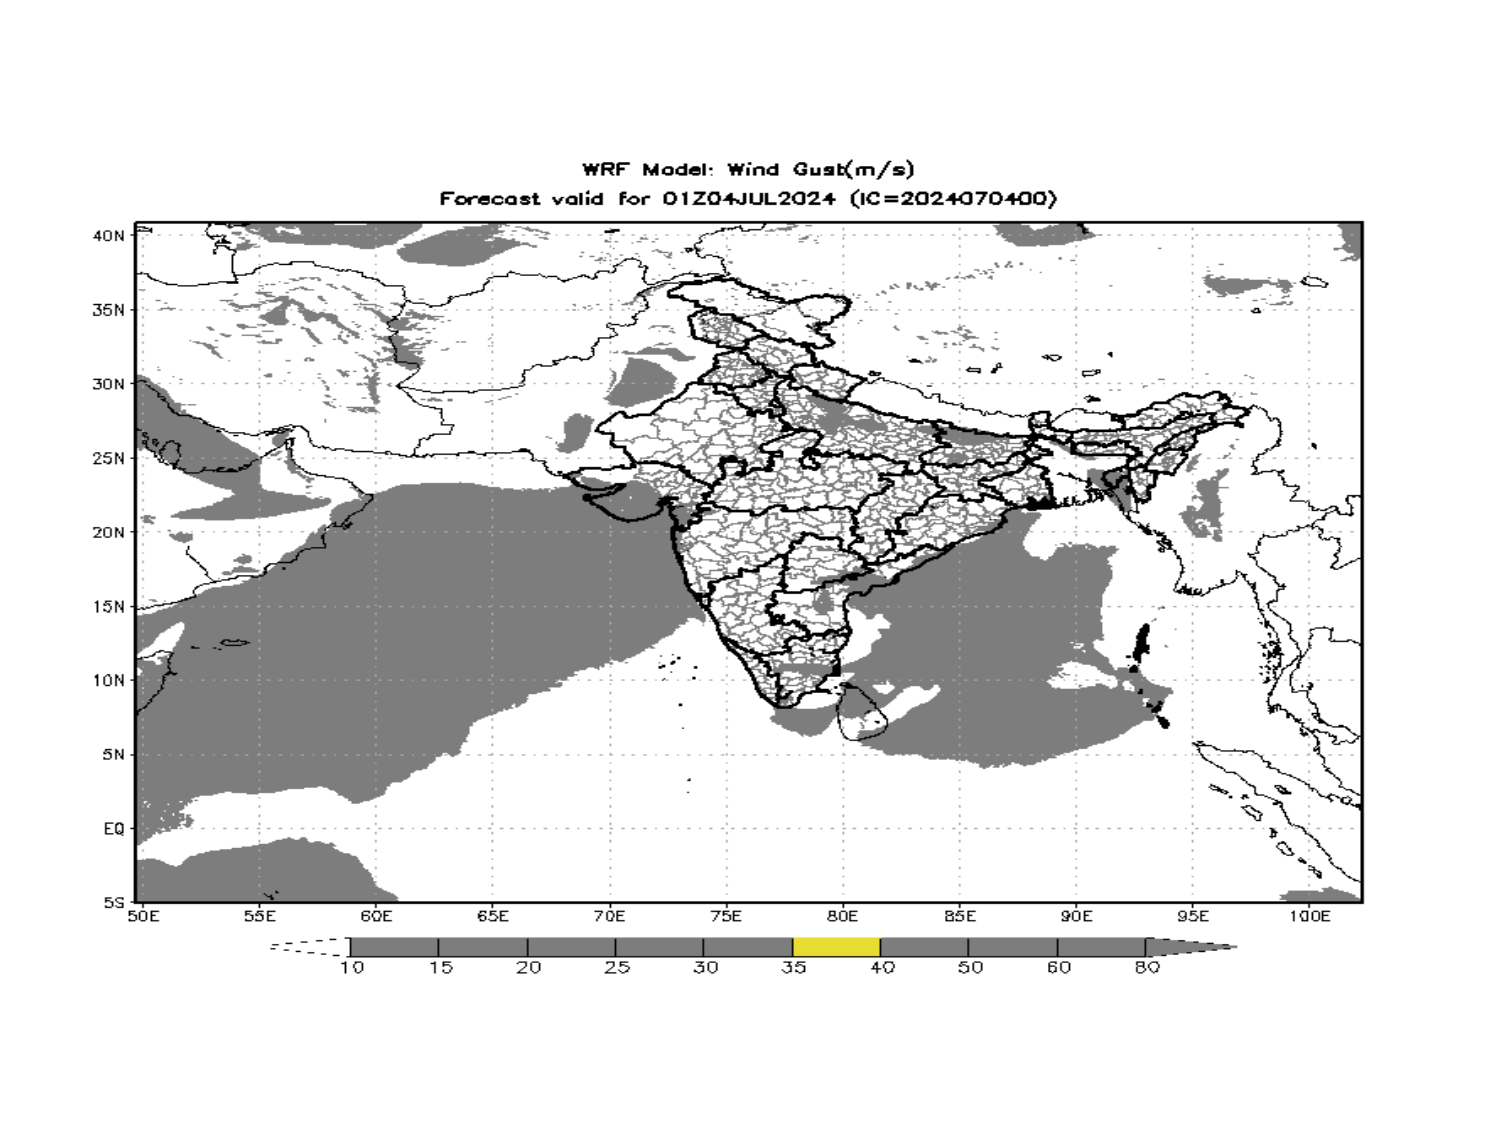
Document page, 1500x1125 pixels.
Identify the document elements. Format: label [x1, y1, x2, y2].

picture [74, 149, 1426, 976]
